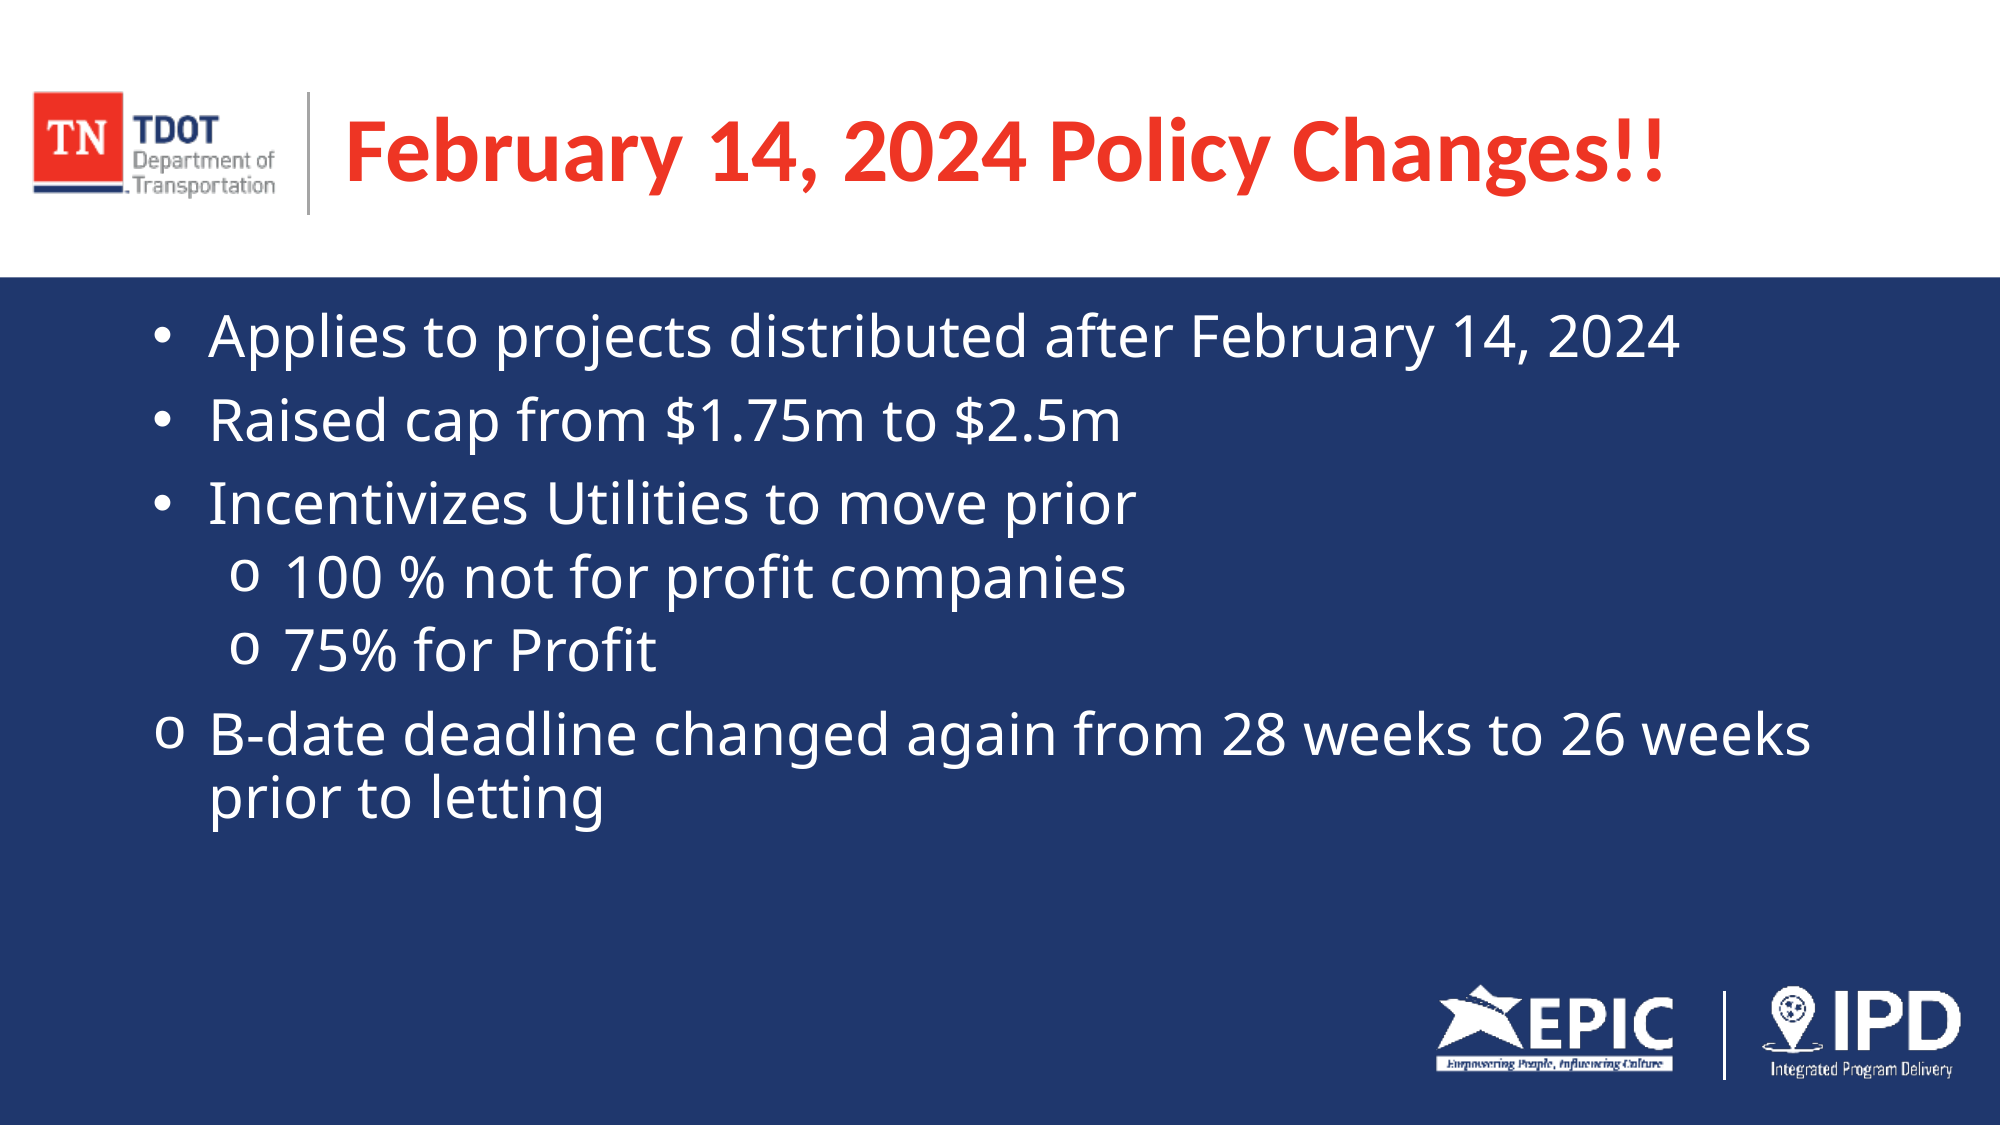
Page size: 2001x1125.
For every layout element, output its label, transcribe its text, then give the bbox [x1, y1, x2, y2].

picture [1734, 961, 1991, 1109]
list Applies to projects distributed after February 14, 2024 Raised cap from $1.75m to $2.5m Incentivizes Utilities to move prior 100 % not for profit companies 75% for Profit B-date deadline changed again from 28 weeks to 26 weeks prior to letting [137, 299, 1940, 1014]
title February 14, 2024 Policy Changes!! [330, 43, 1896, 261]
picture [1386, 1014, 1725, 1123]
picture [0, 59, 309, 227]
